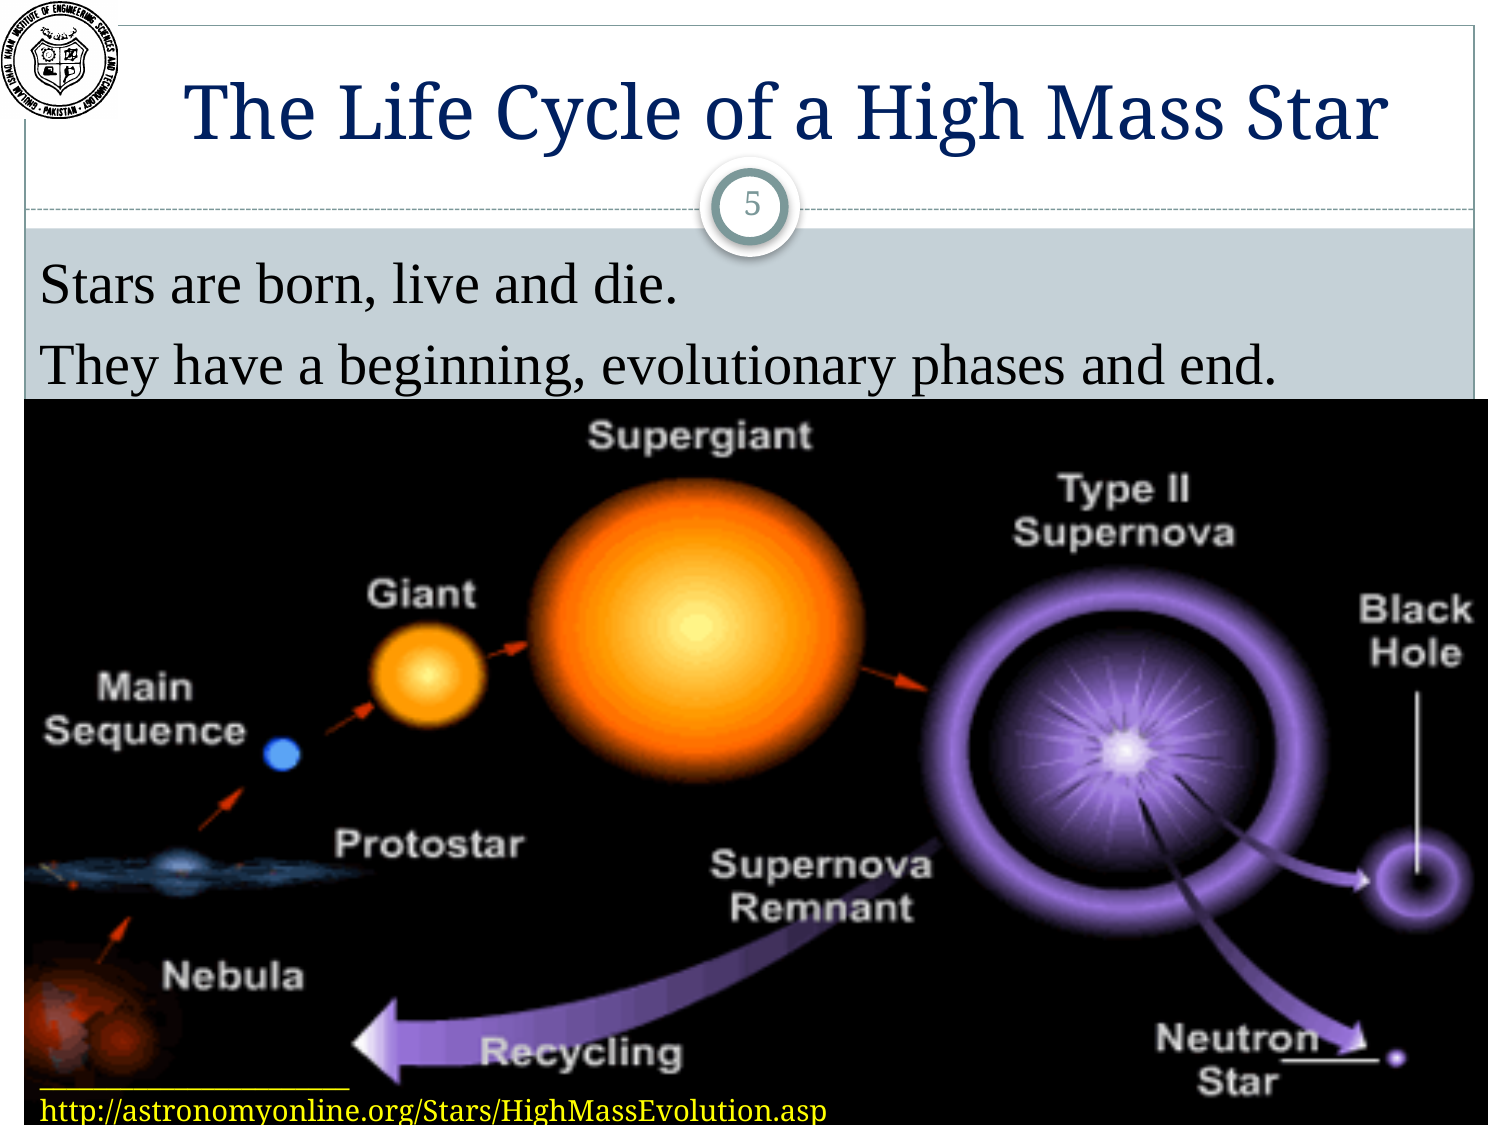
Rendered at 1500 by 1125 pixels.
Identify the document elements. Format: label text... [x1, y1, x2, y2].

picture [0, 0, 124, 123]
slide_number 5 [715, 168, 791, 237]
title The Life Cycle of a High Mass Star [87, 37, 1488, 162]
picture [24, 399, 1488, 1125]
list Stars are born, live and die. They have a beginning, evolutionary phases and end. [24, 237, 1475, 398]
